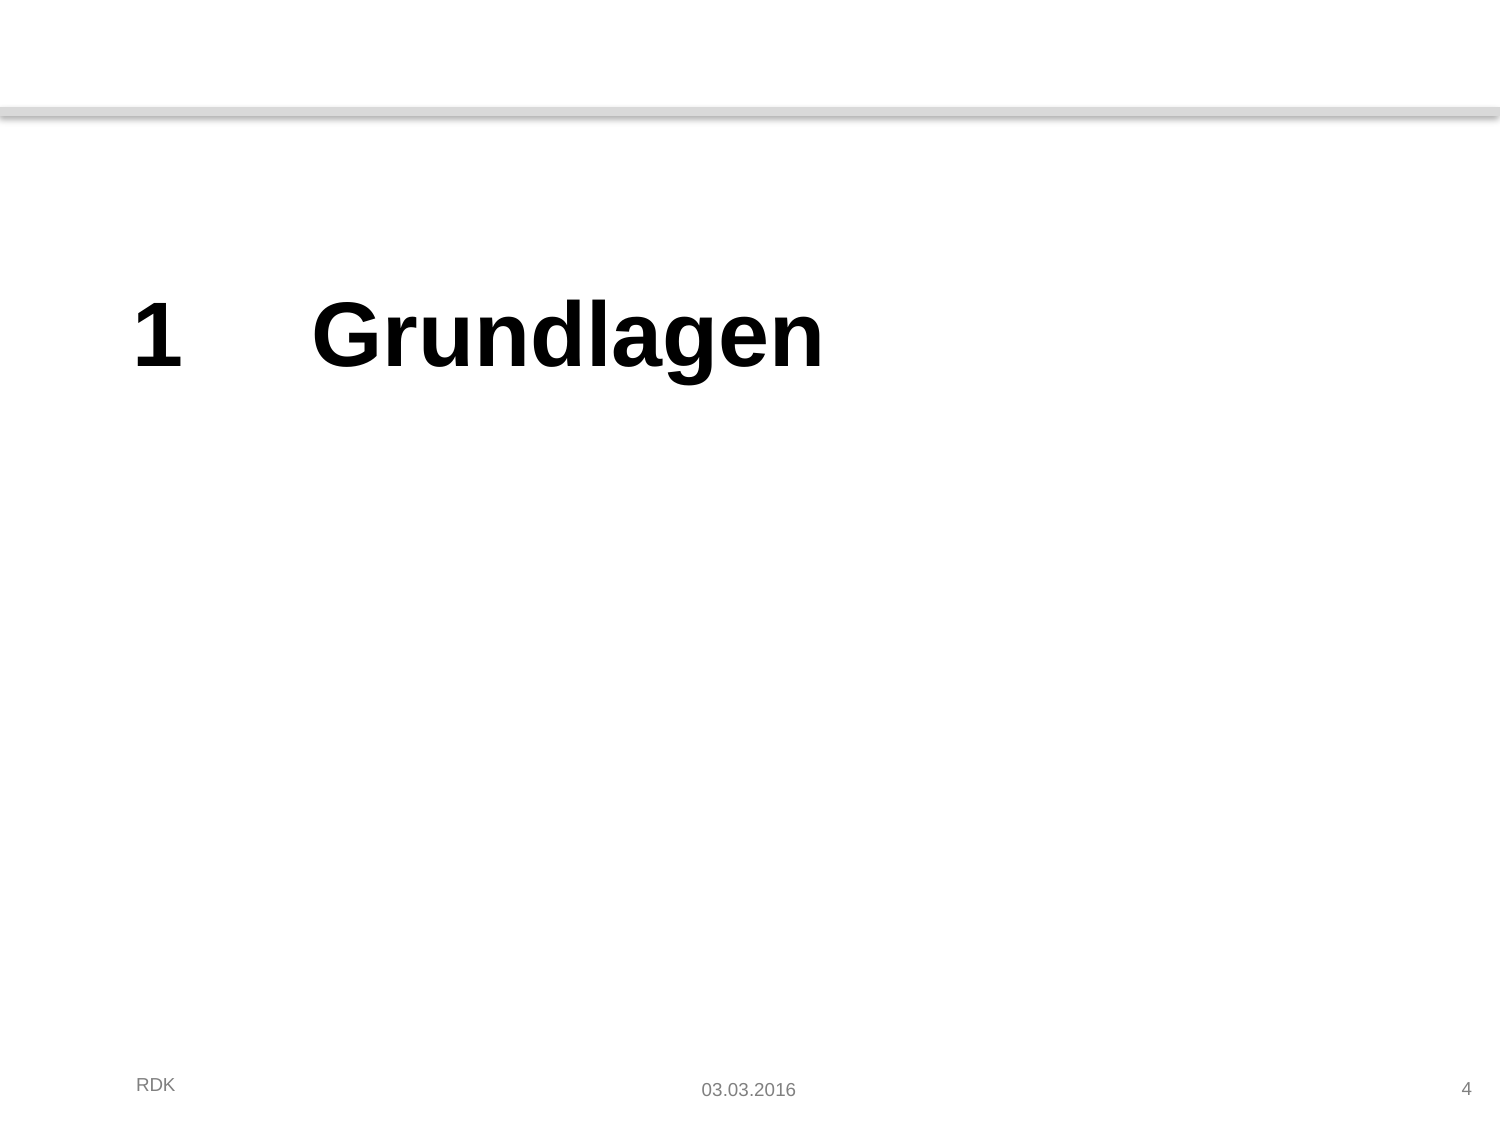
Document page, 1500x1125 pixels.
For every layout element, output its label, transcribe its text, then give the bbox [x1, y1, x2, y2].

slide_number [573, 1065, 925, 1113]
slide_number 4 [1136, 1062, 1488, 1113]
list 1 Grundlagen [117, 118, 1475, 903]
